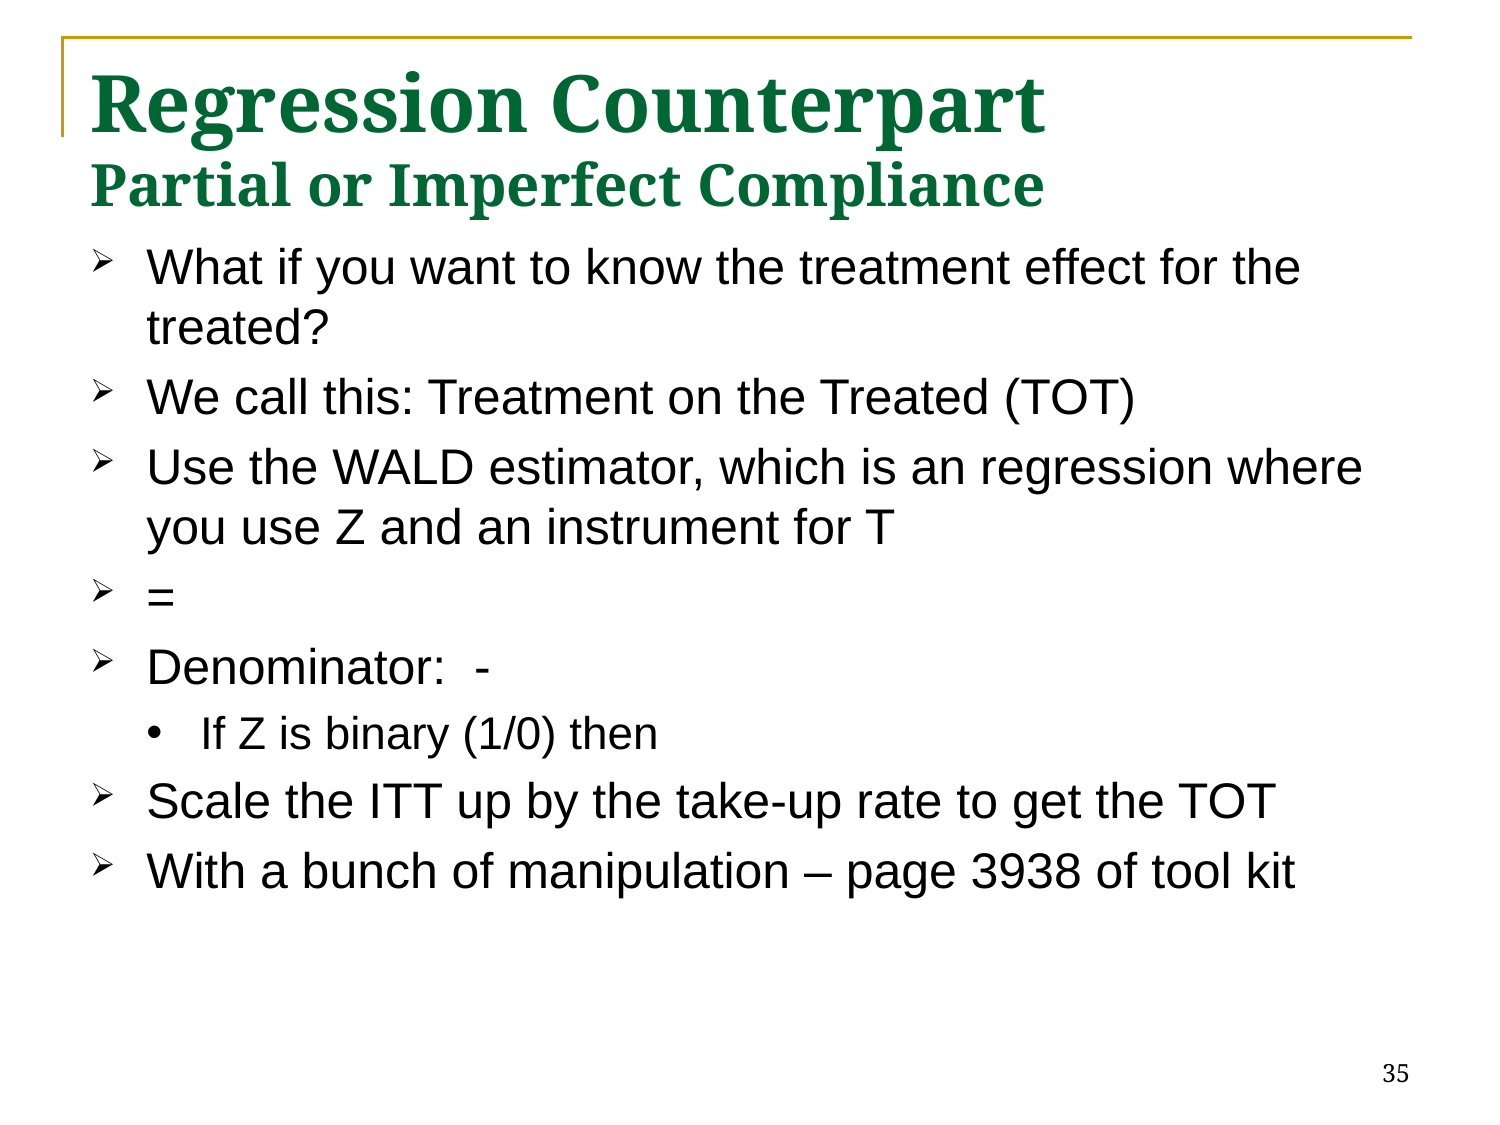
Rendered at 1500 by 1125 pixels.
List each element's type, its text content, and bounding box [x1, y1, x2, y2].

title Regression Counterpart Partial or Imperfect Compliance [75, 45, 1425, 167]
slide_number 35 [1074, 1023, 1426, 1100]
